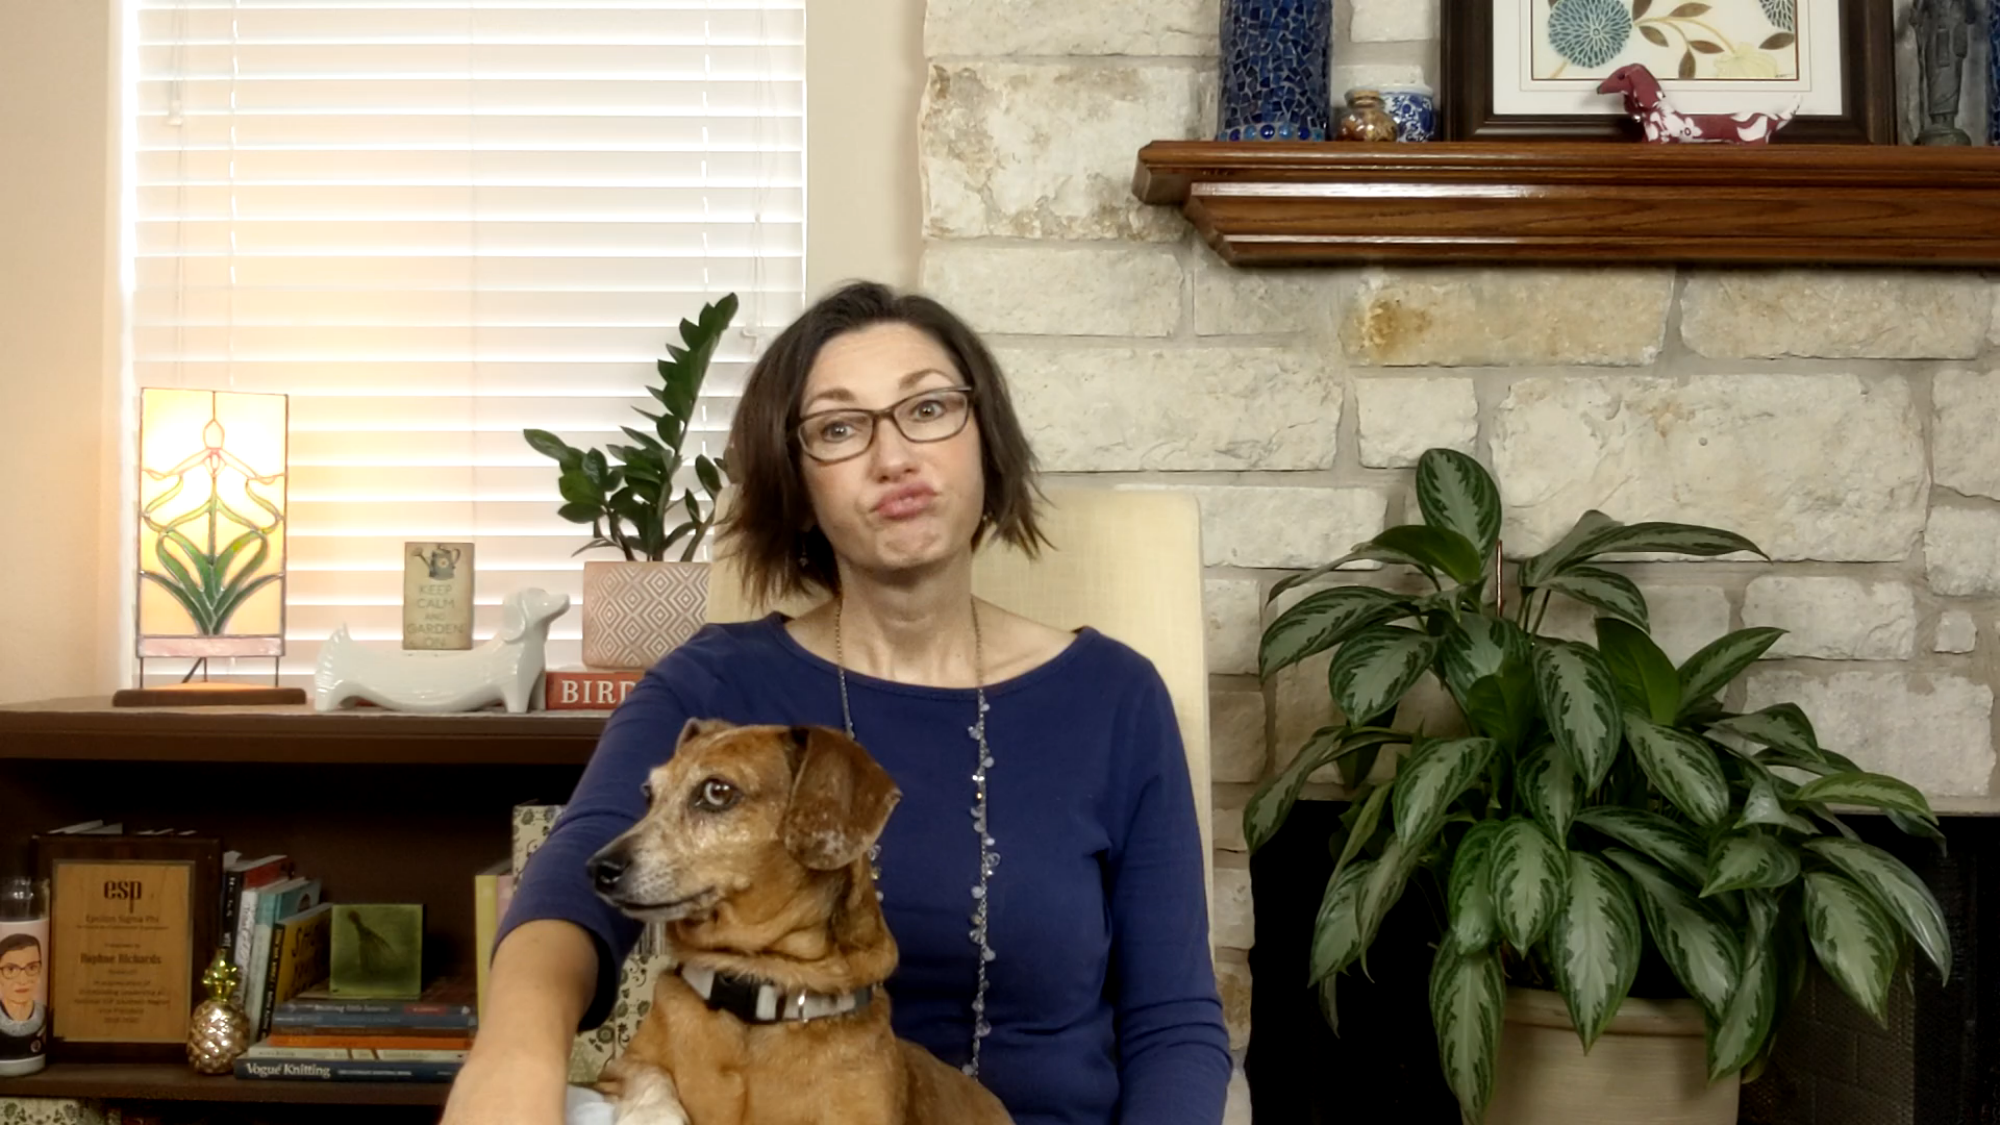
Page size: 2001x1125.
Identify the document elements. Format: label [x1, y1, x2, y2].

text_box [0, 0, 2000, 1125]
